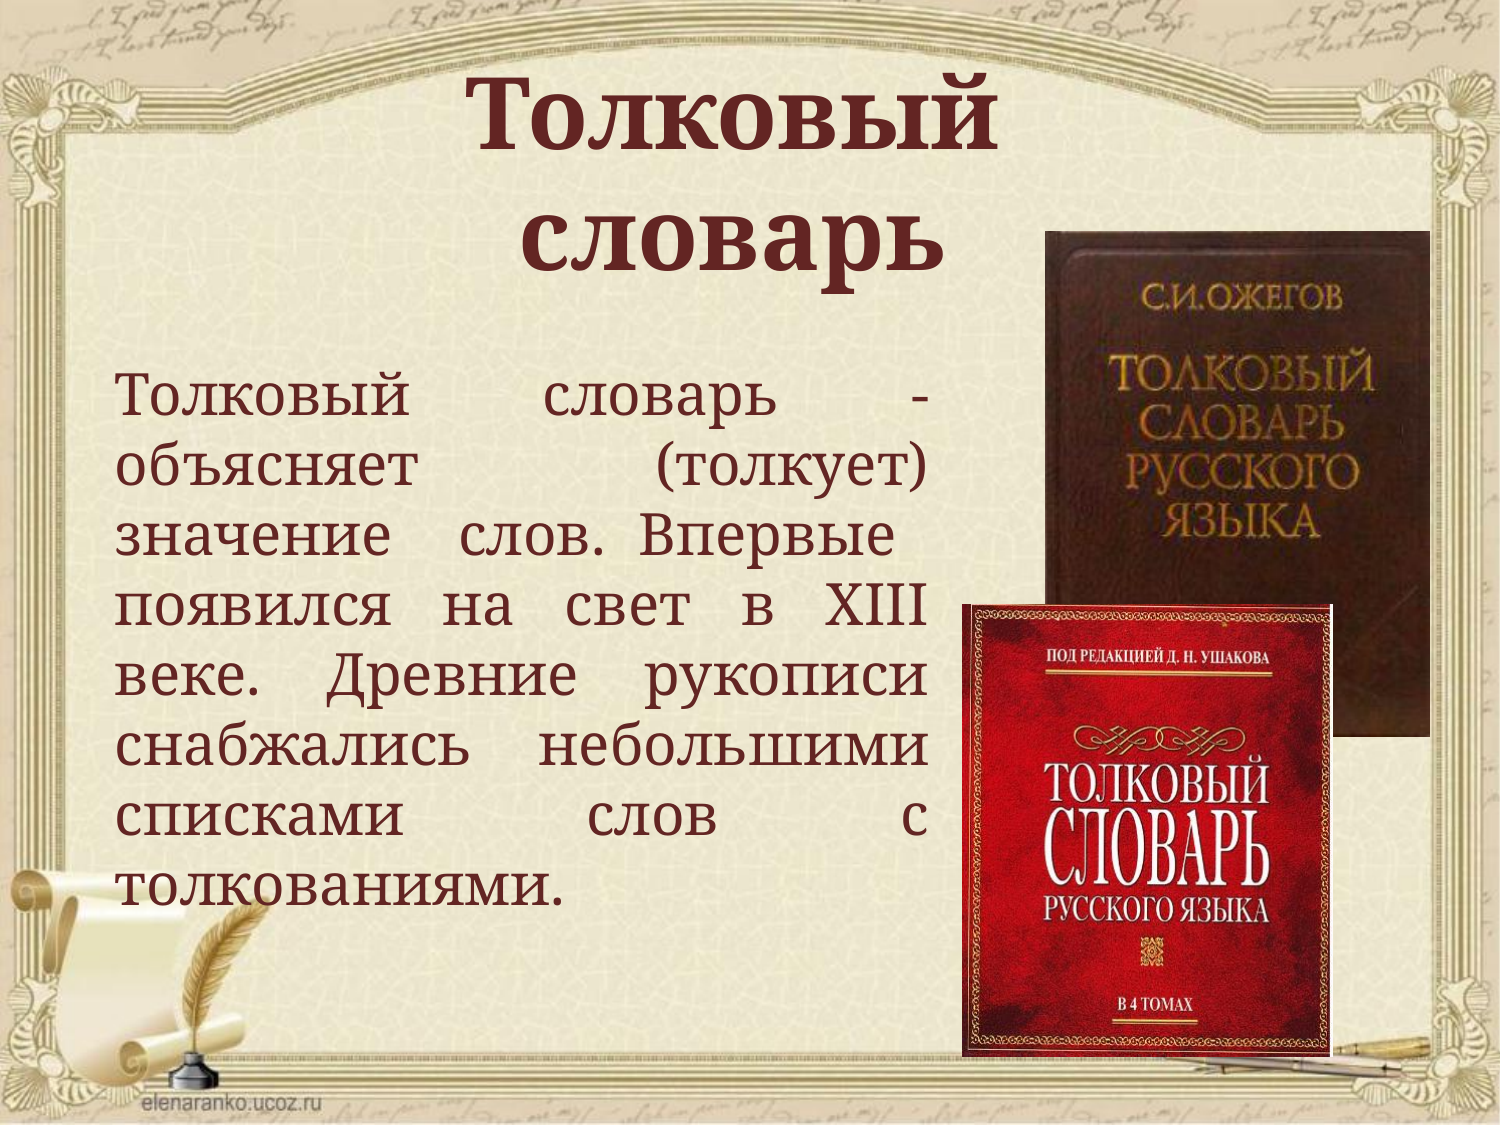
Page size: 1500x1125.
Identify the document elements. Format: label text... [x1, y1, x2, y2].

picture [0, 0, 1500, 1125]
text_box Толковый словарь - объясняет (толкует) значение слов. Впервые появился на свет в XIII веке. Древние рукописи снабжались небольшими списками слов с толкованиями. [100, 349, 944, 925]
text_box Толковый словарь [324, 42, 1141, 261]
